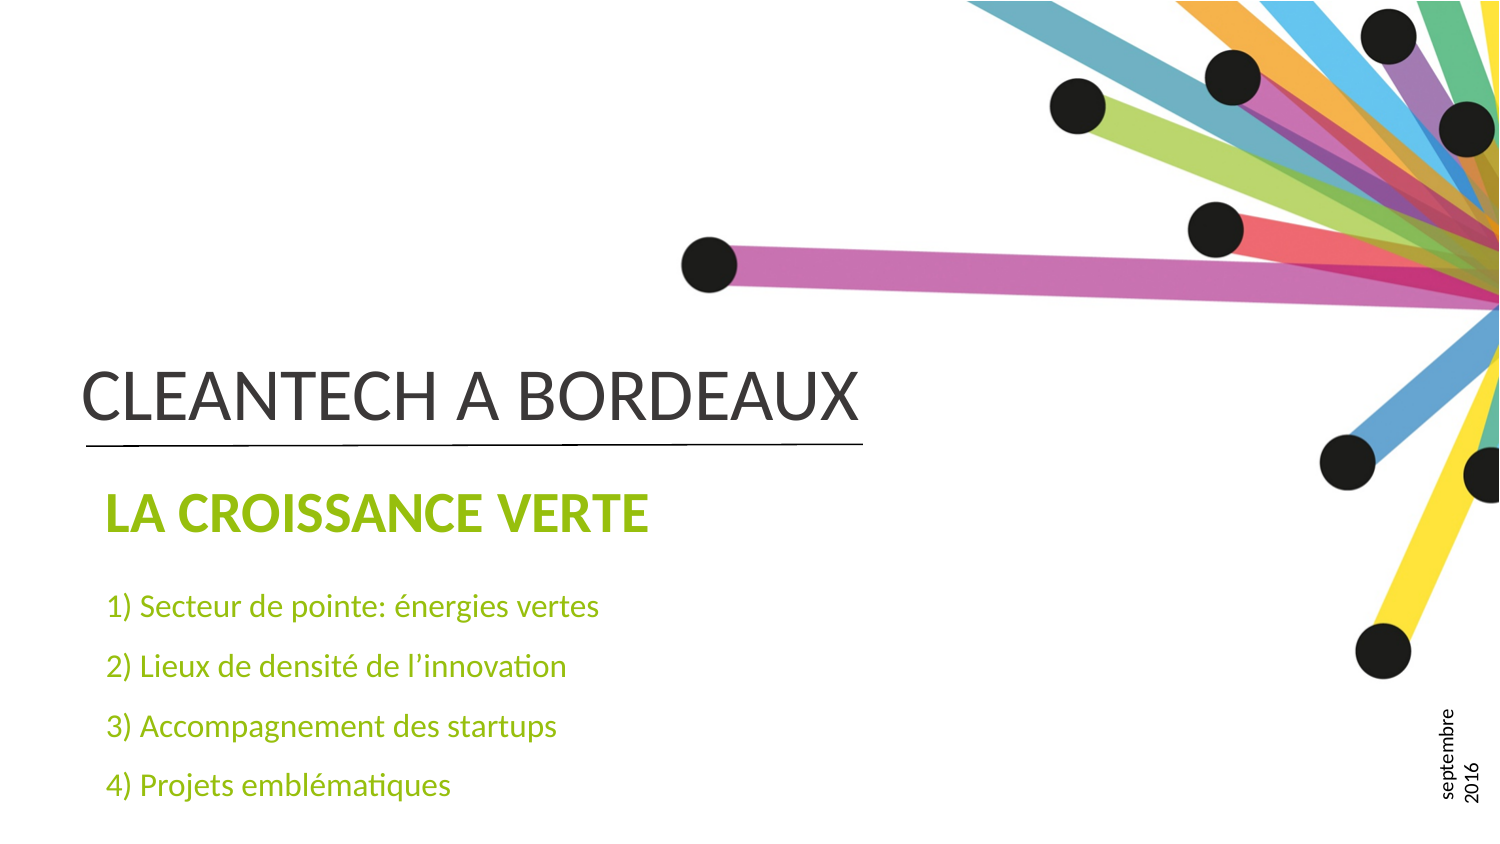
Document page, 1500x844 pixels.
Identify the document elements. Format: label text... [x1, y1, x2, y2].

picture [0, 1, 1499, 843]
text_box CLEANTECH A BORDEAUX [66, 338, 997, 443]
text_box septembre 2016 [1425, 657, 1481, 820]
text_box LA CROISSANCE VERTE 1) Secteur de pointe: énergies vertes 2) Lieux de densité de l’innovation 3) Accompagnement des startups 4) Projets emblématiques [91, 466, 665, 811]
